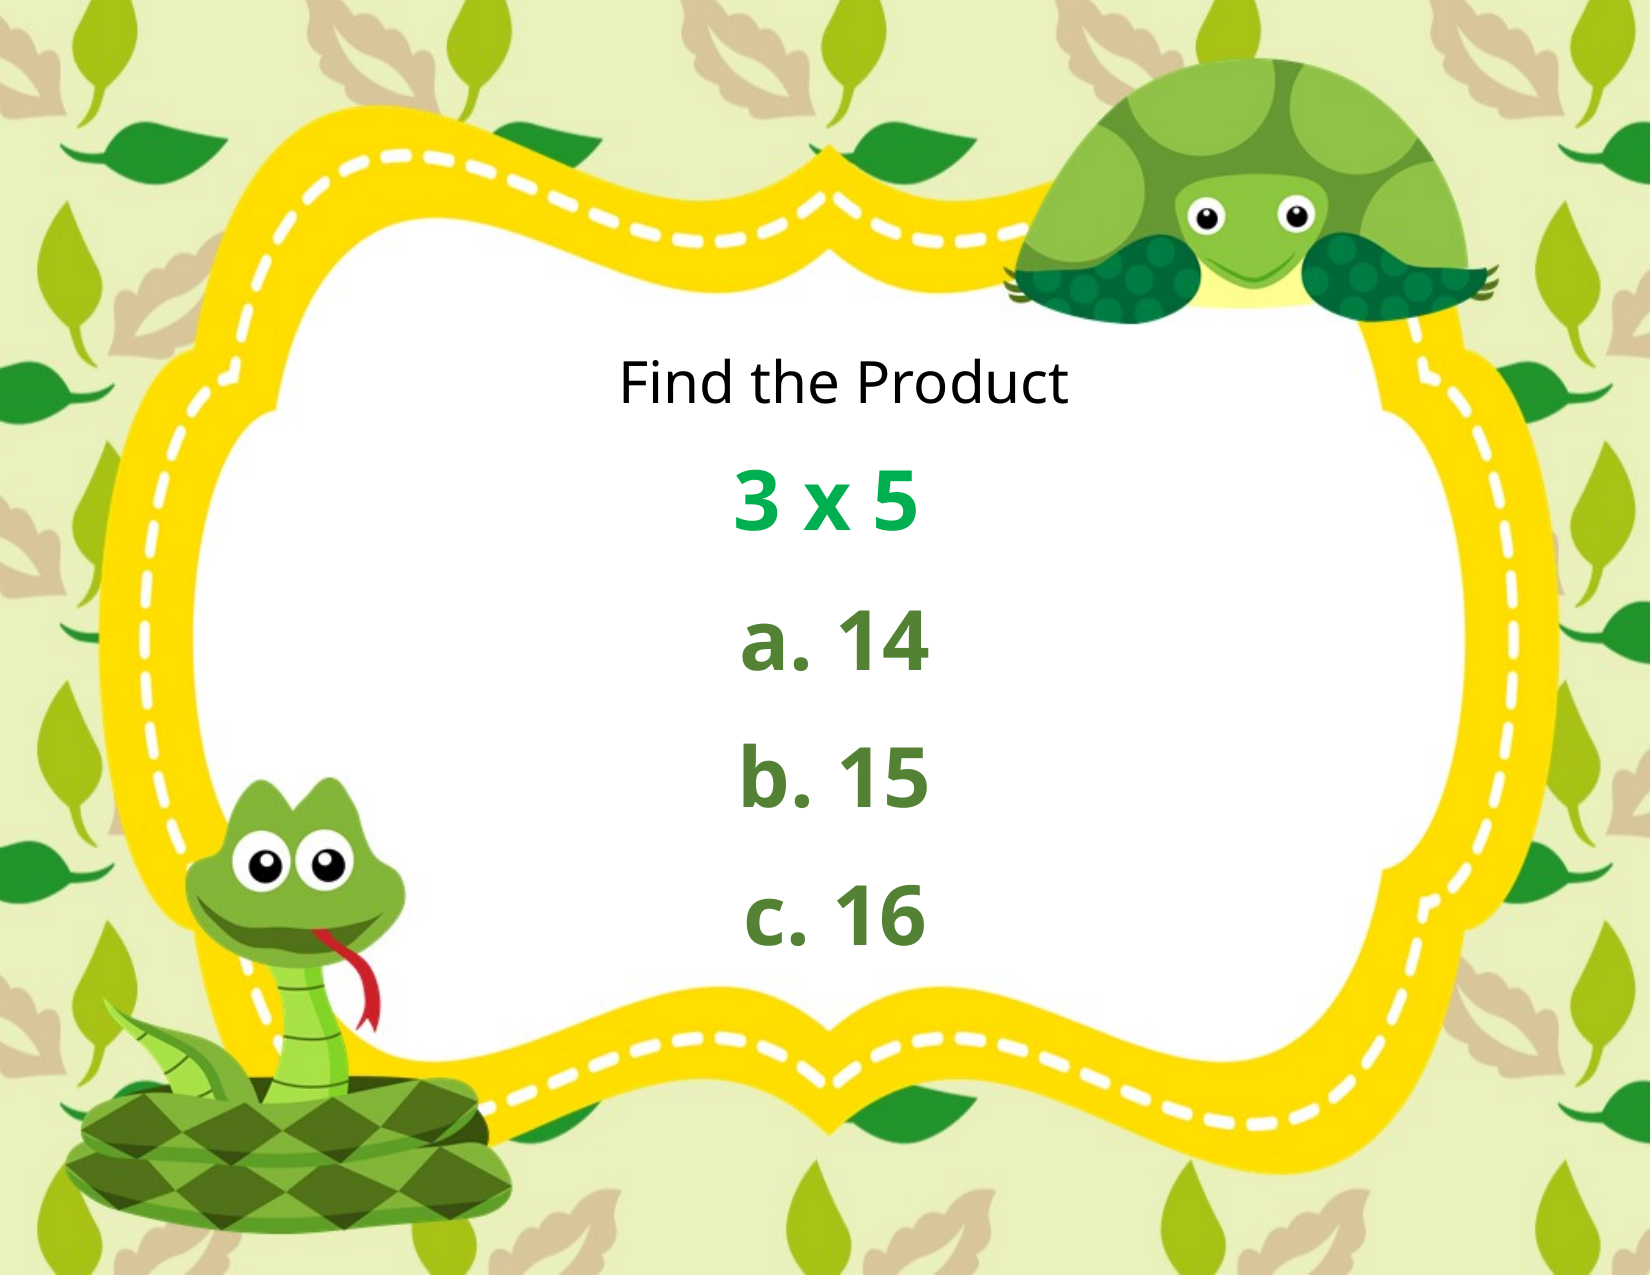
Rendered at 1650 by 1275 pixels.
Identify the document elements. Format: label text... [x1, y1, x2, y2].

text_box Find the Product [512, 337, 1176, 423]
text_box 3 x 5 [719, 440, 936, 555]
text_box c. 16 [729, 855, 942, 970]
text_box b. 15 [723, 717, 946, 832]
picture [0, 0, 1650, 1275]
text_box a. 14 [724, 579, 946, 695]
